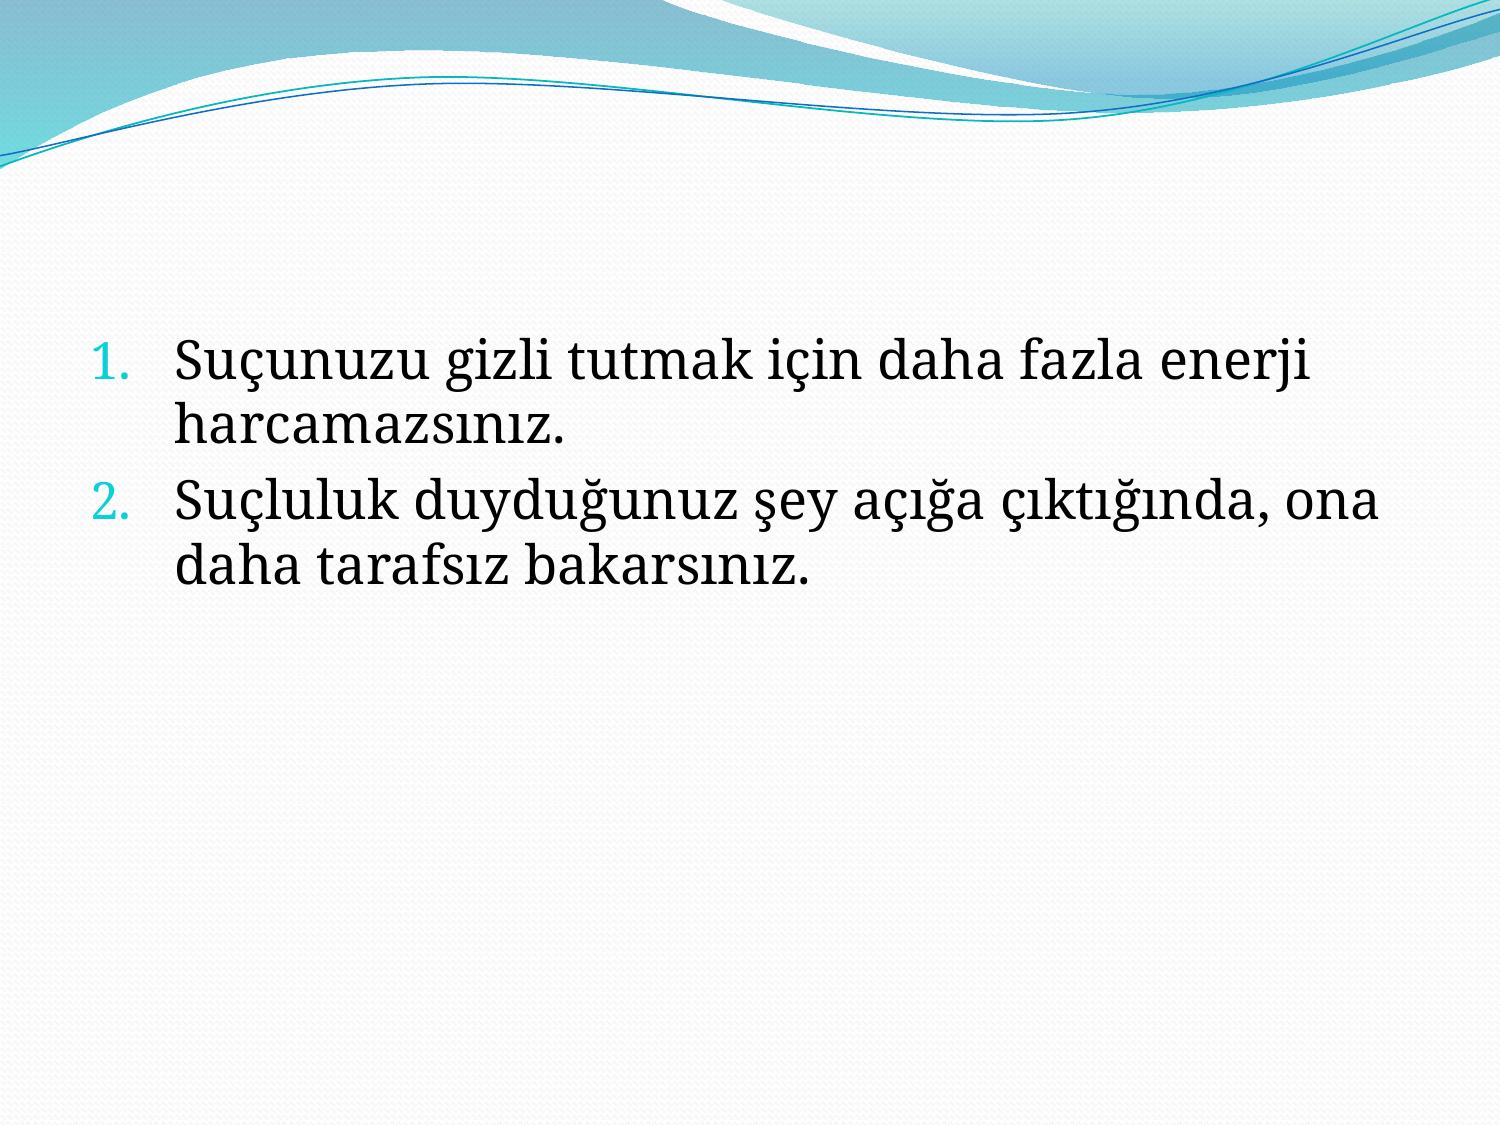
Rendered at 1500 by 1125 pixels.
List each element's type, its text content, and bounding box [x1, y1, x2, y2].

list Suçunuzu gizli tutmak için daha fazla enerji harcamazsınız. Suçluluk duyduğunuz şey açığa çıktığında, ona daha tarafsız bakarsınız. [74, 317, 1426, 1038]
